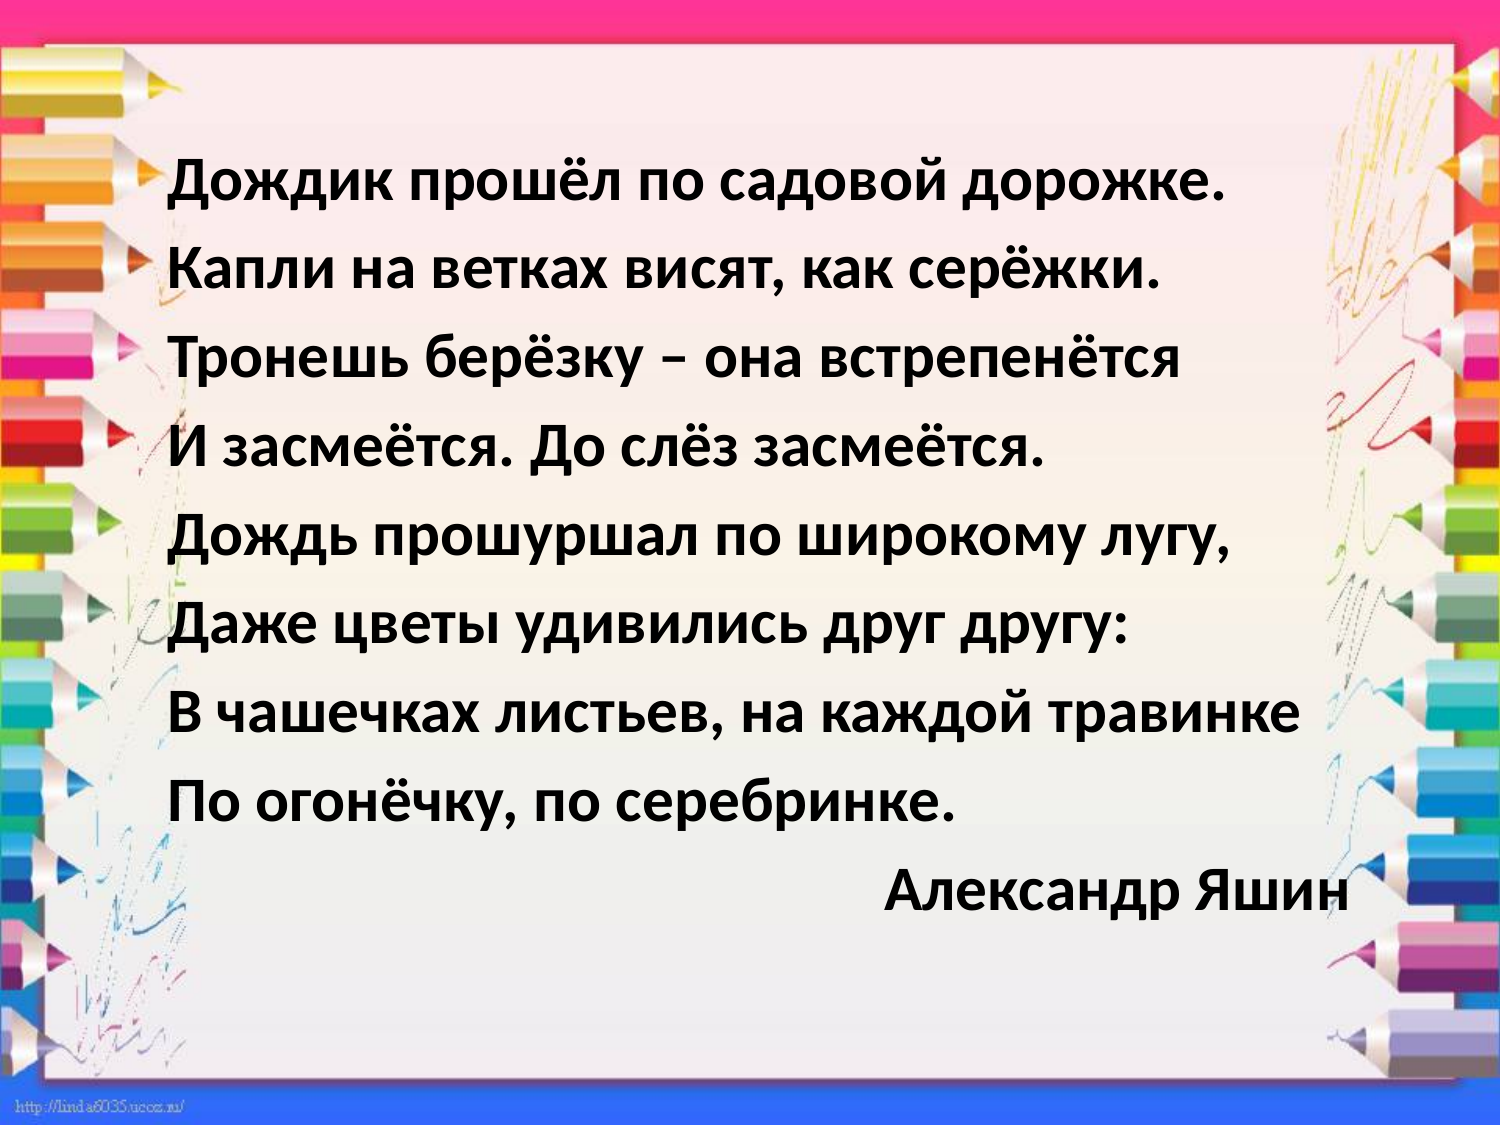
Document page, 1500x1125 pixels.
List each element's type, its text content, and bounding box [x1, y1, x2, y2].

picture [0, 0, 1500, 1125]
list Дождик прошёл по садовой дорожке. Капли на ветках висят, как серёжки. Тронешь берёзку – она встрепенётся И засмеётся. До слёз засмеётся. Дождь прошуршал по широкому лугу, Даже цветы удивились друг другу: В чашечках листьев, на каждой травинке По огонёчку, по серебринке. Александр Яшин [152, 128, 1367, 942]
